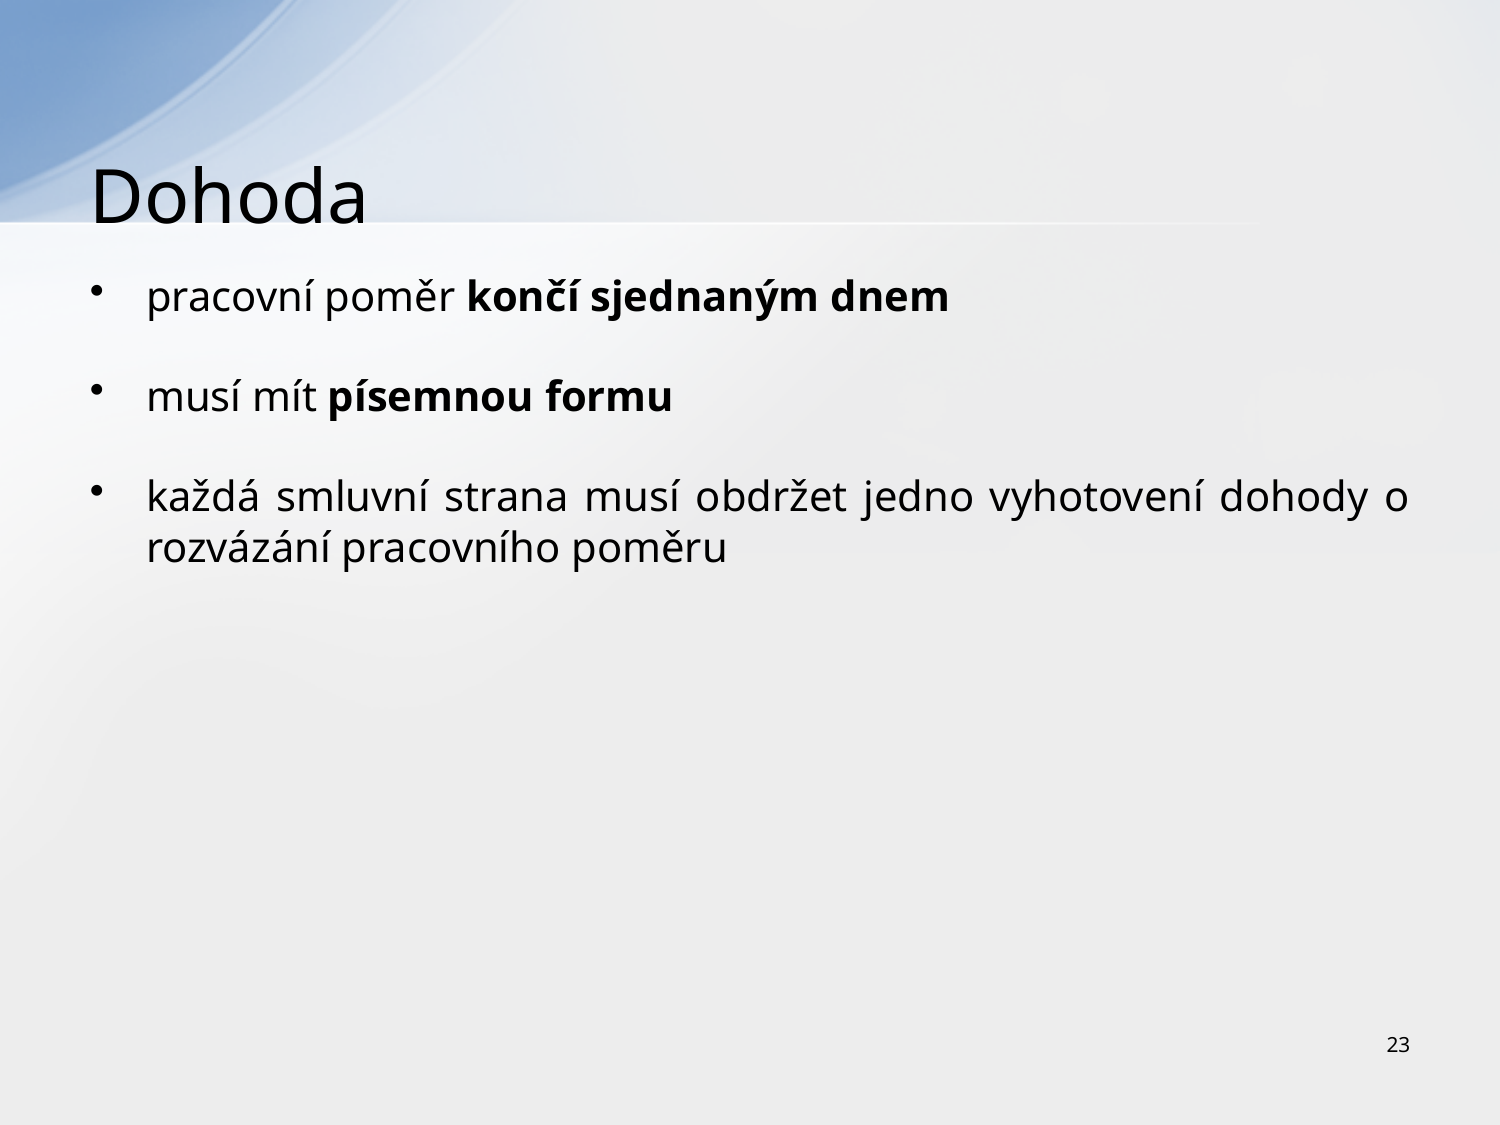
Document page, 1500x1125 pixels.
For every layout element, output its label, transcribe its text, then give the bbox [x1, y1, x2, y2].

slide_number 23 [1074, 1024, 1425, 1103]
picture [0, 0, 1500, 1125]
list pracovní poměr končí sjednaným dnem musí mít písemnou formu každá smluvní strana musí obdržet jedno vyhotovení dohody o rozvázání pracovního poměru [75, 262, 1425, 1005]
title Dohoda [75, 58, 1425, 247]
